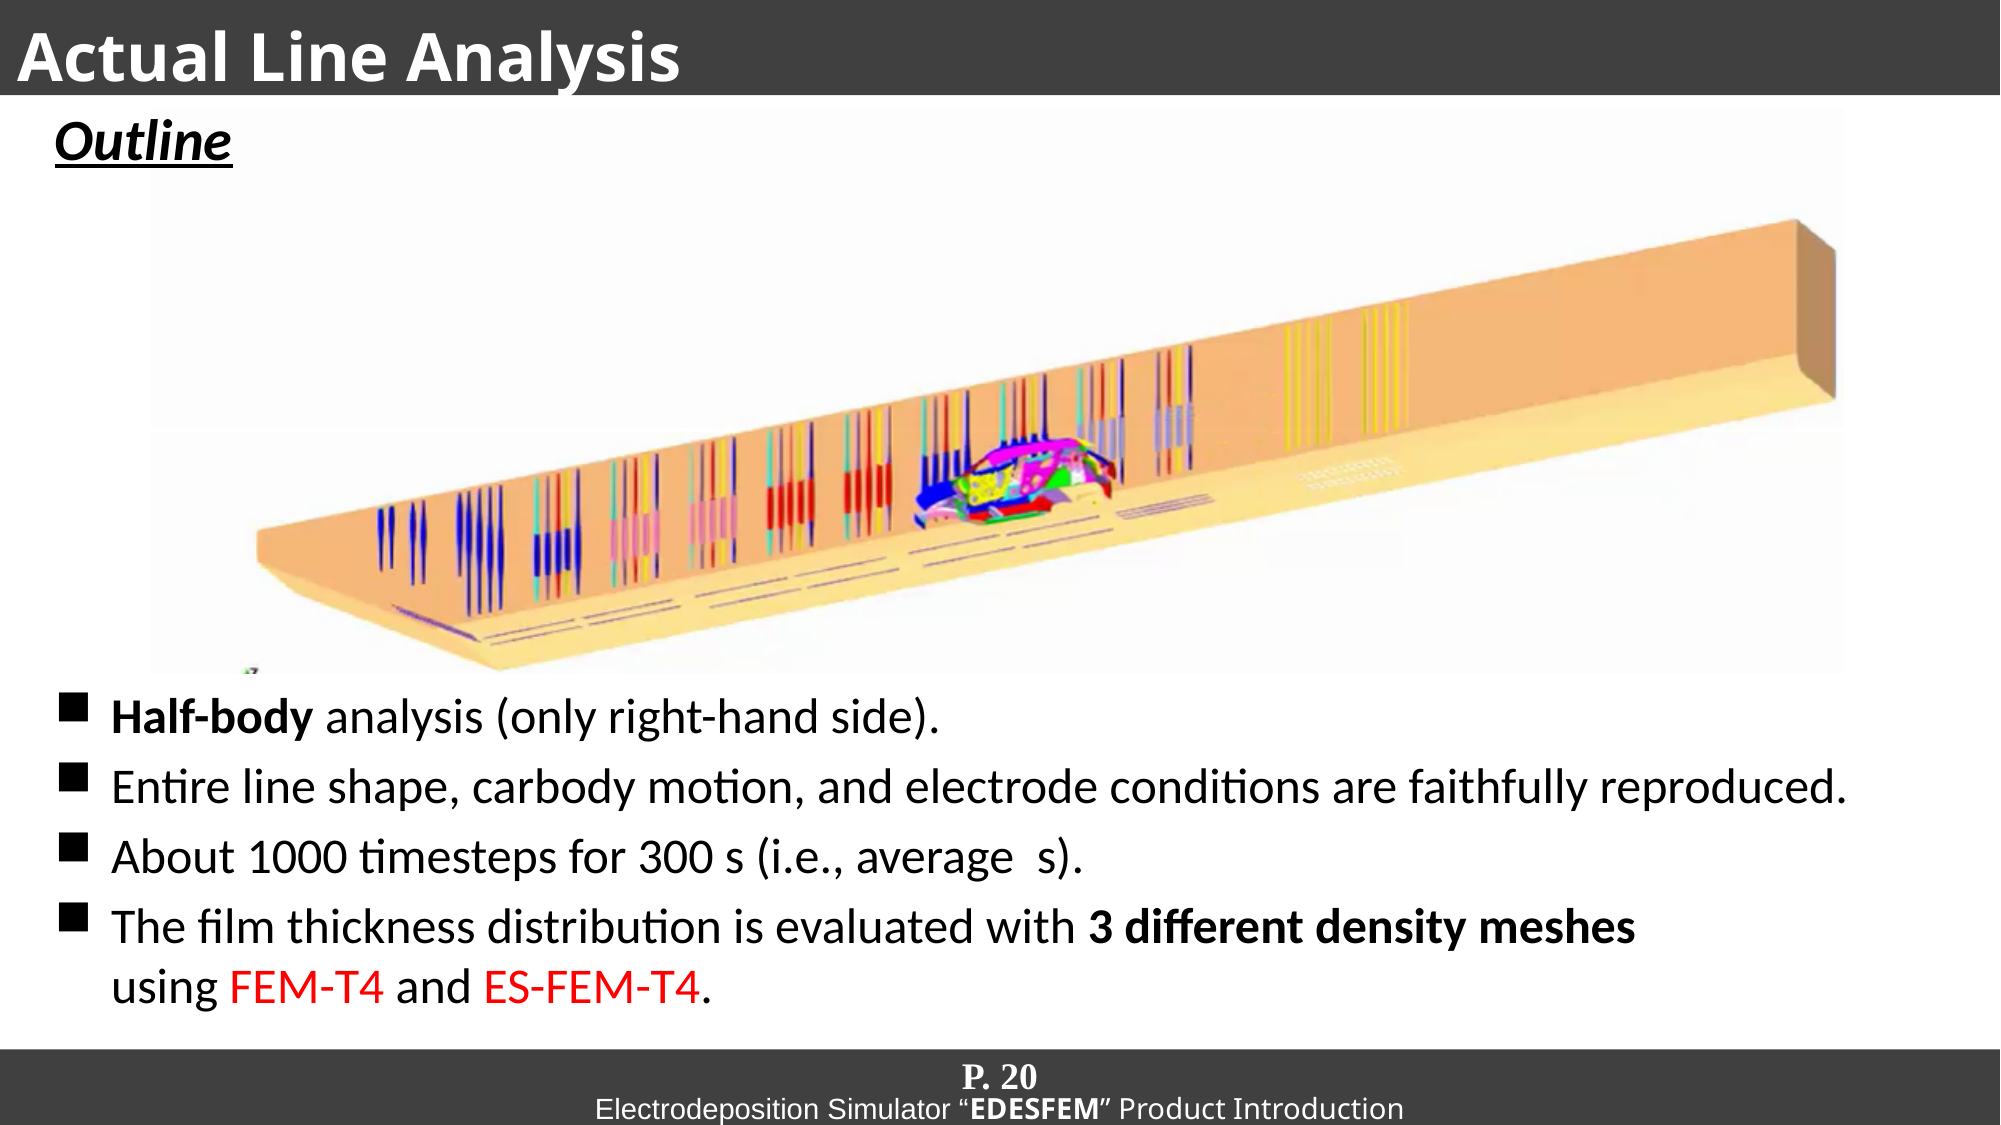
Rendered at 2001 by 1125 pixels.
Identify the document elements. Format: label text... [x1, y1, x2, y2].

title Actual Line Analysis [0, 0, 2000, 96]
slide_number P. 20 [884, 1058, 1116, 1091]
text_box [150, 107, 1845, 675]
